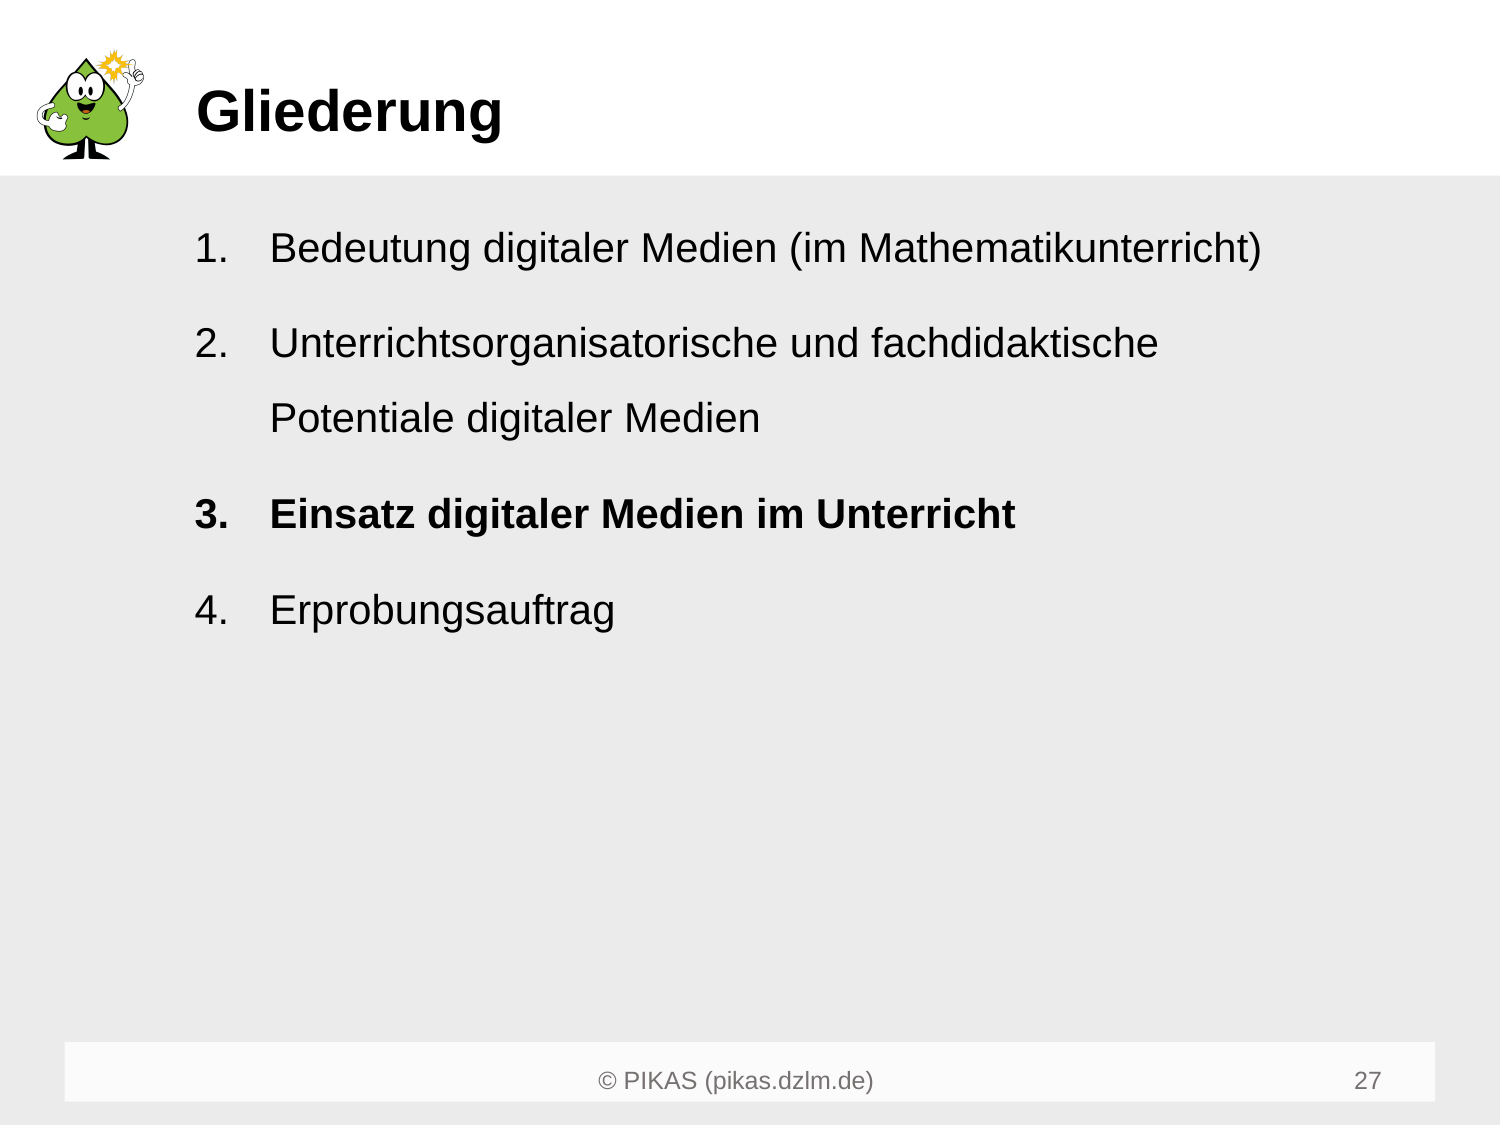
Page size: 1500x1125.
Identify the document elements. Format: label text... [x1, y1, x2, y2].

slide_number 27 [1059, 1042, 1397, 1102]
list Bedeutung digitaler Medien (im Mathematikunterricht) Unterrichtsorganisatorische und fachdidaktische Potentiale digitaler Medien Einsatz digitaler Medien im Unterricht Erprobungsauftrag [179, 188, 1330, 1014]
title Gliederung [179, 62, 1330, 162]
picture [19, 42, 161, 163]
